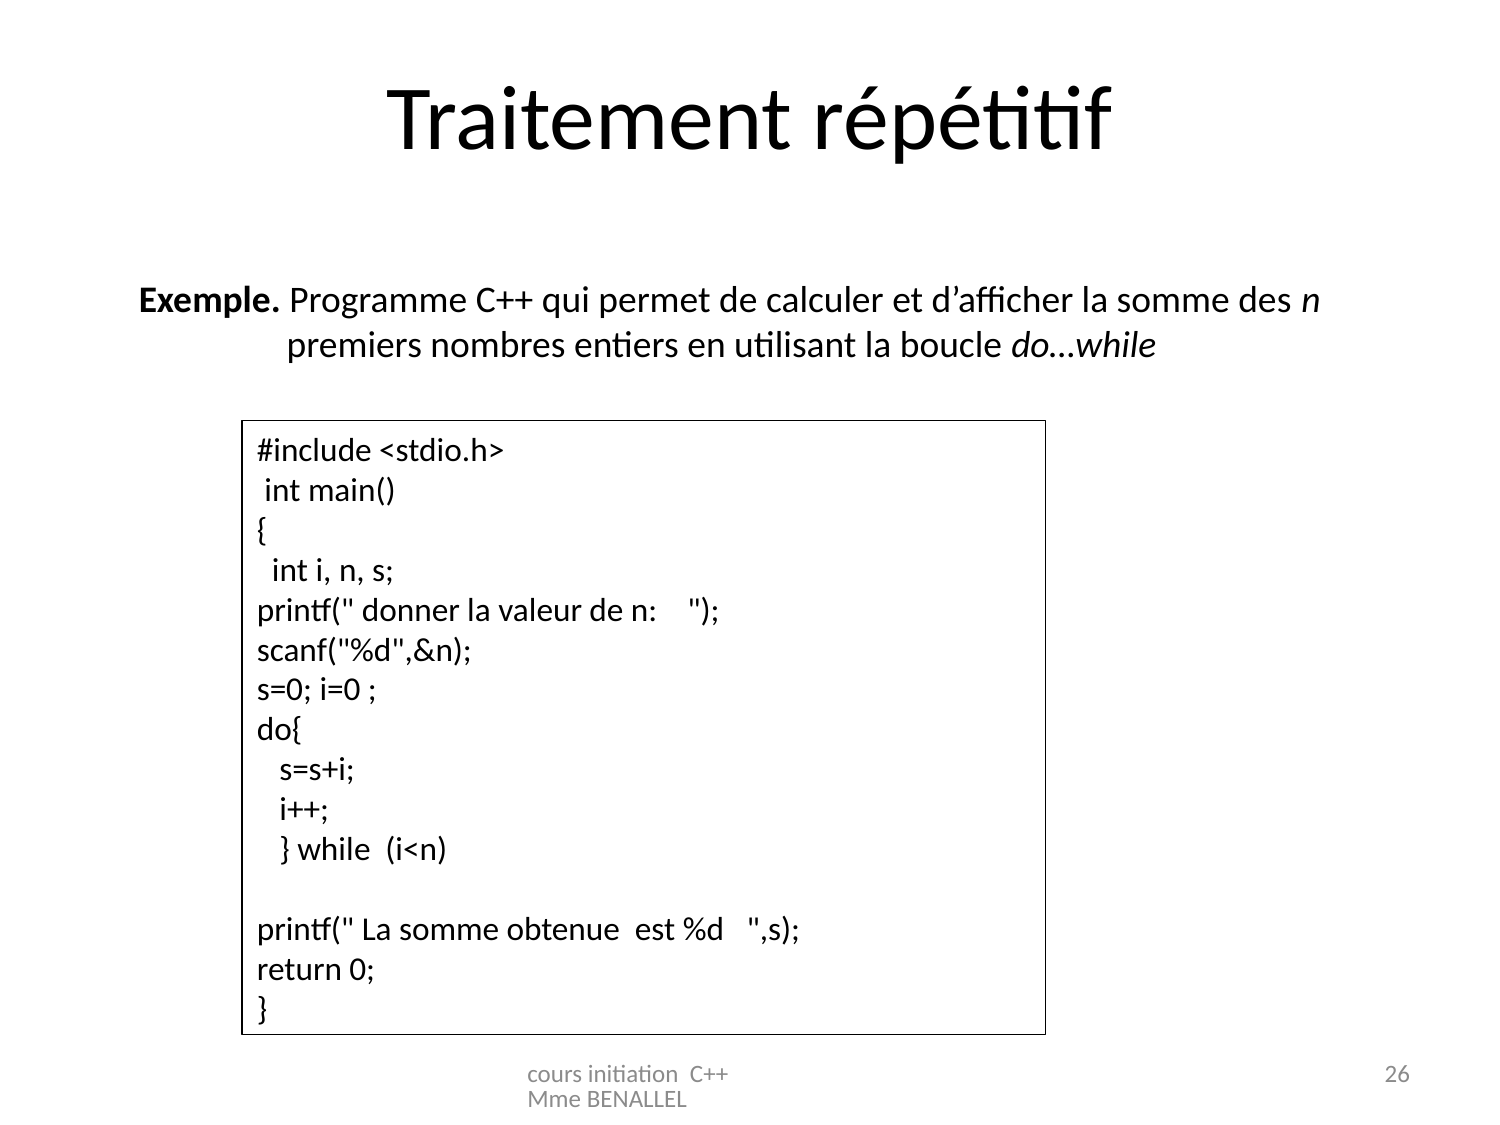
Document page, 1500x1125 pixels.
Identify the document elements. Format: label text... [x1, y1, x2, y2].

text_box Traitement répétitif [74, 19, 1425, 207]
slide_number 26 [1074, 1042, 1425, 1103]
text_box Exemple. Programme C++ qui permet de calculer et d’afficher la somme des n premiers nombres entiers en utilisant la boucle do…while [123, 267, 1353, 372]
footer cours initiation C++ Mme BENALLEL [512, 1042, 988, 1103]
text_box #include <stdio.h> int main() { int i, n, s; printf(" donner la valeur de n: "); scanf("%d",&n); s=0; i=0 ; do{ s=s+i; i++; } while (i<n) printf(" La somme obtenue est %d ",s); return 0; } [242, 420, 1046, 1035]
